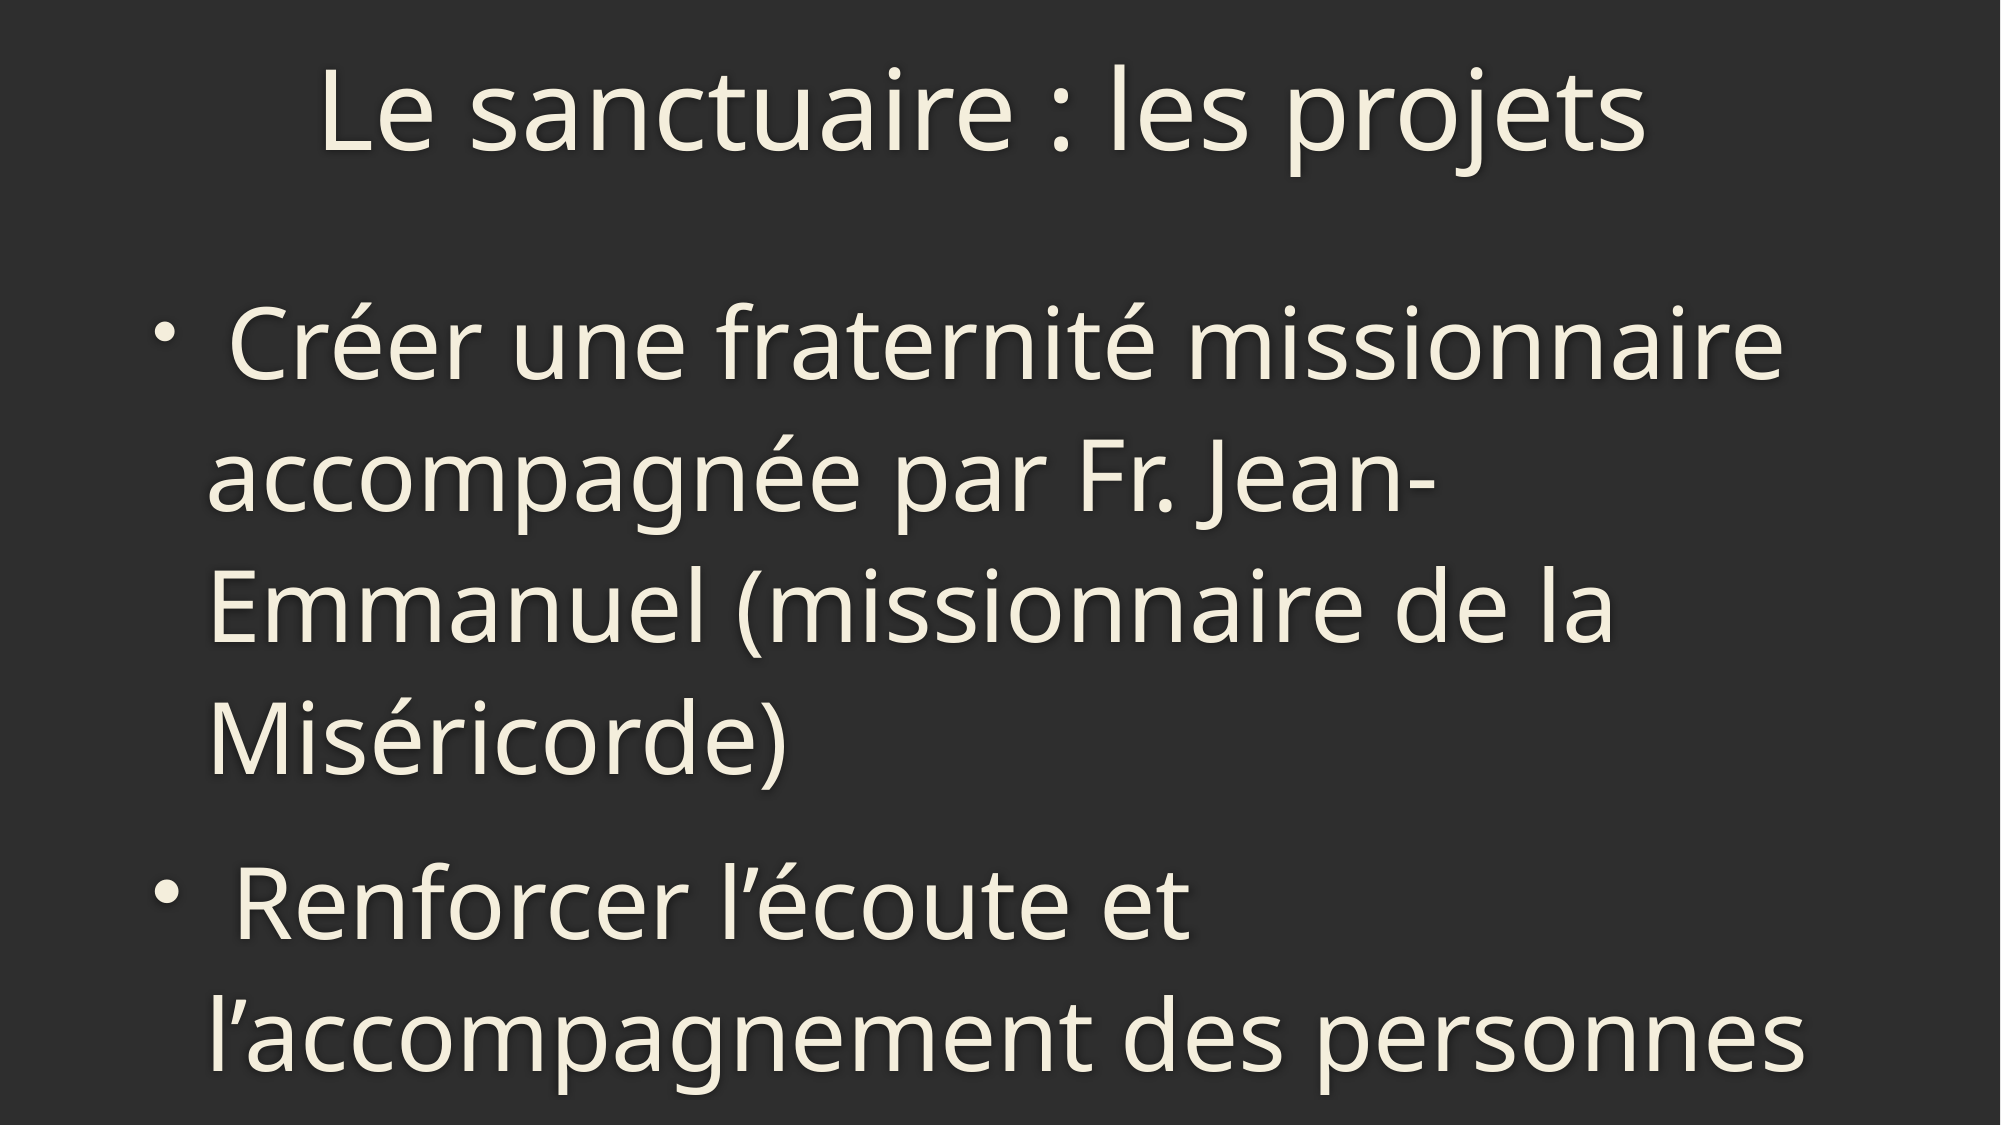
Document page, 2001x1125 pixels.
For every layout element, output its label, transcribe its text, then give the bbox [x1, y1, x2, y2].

title Le sanctuaire : les projets [133, 11, 1833, 218]
list Créer une fraternité missionnaire accompagnée par Fr. Jean-Emmanuel (missionnaire de la Miséricorde) Renforcer l’écoute et l’accompagnement des personnes [133, 259, 1833, 648]
